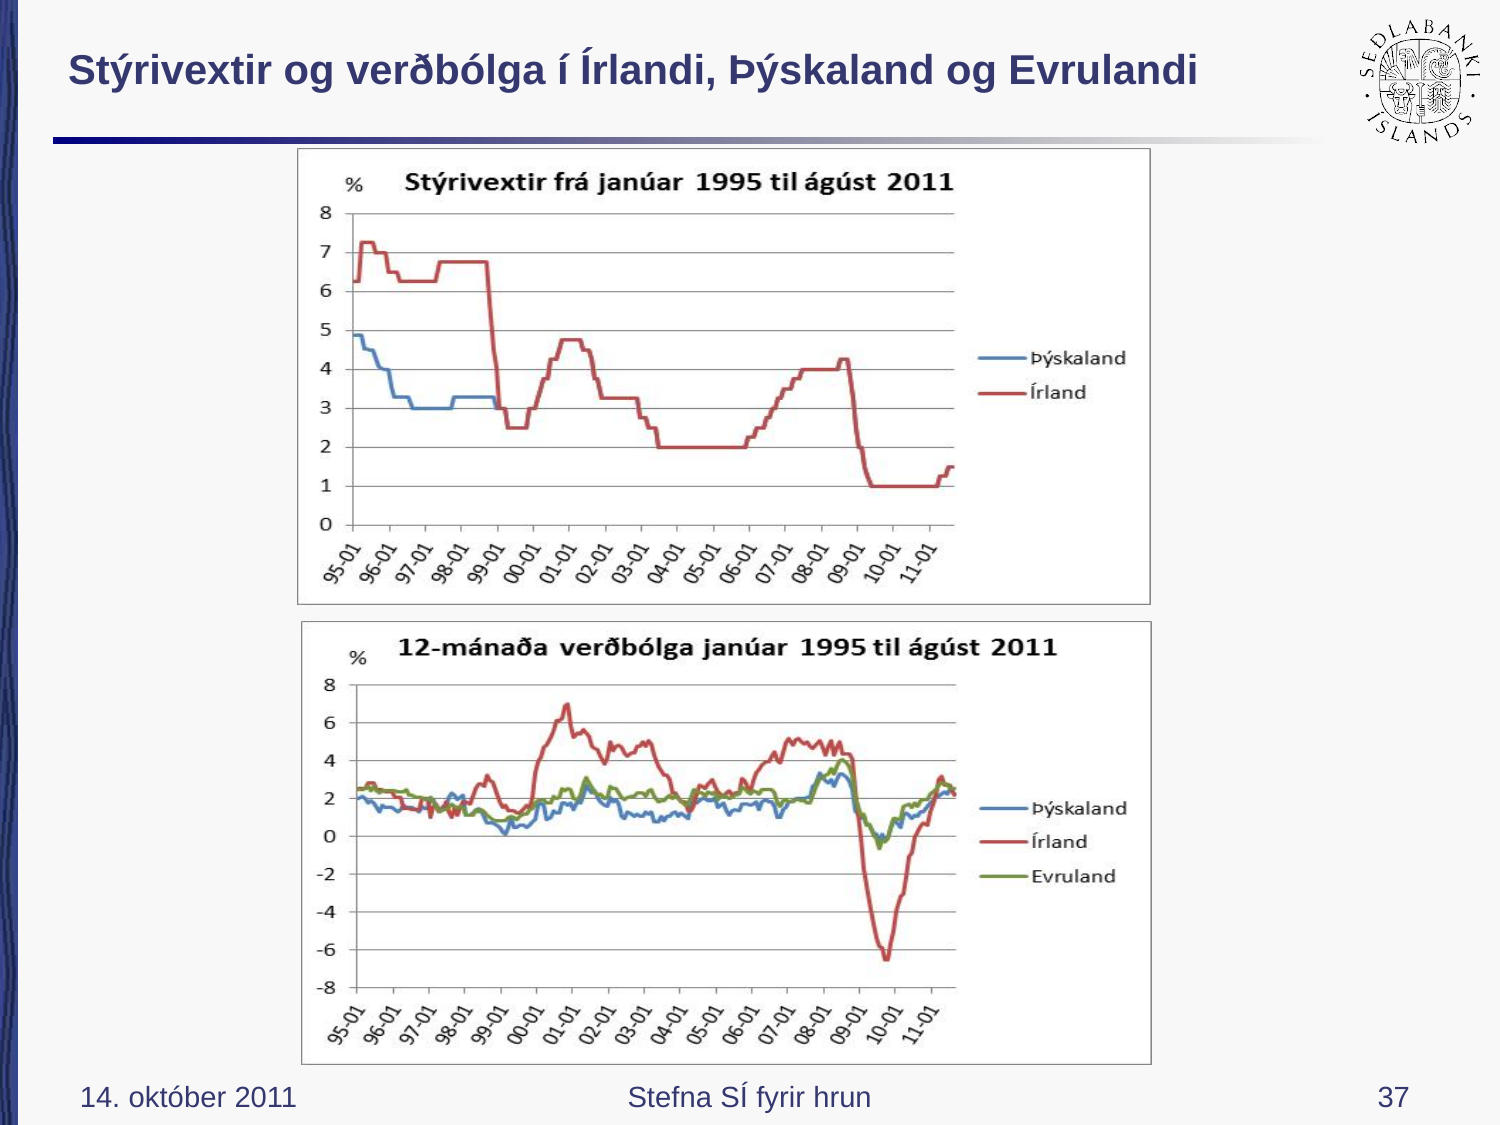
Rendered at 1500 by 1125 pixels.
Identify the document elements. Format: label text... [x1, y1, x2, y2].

slide_number 14. október 2011 [64, 1070, 416, 1103]
title Stýrivextir og verðbólga í Írlandi, Þýskaland og Evrulandi [52, 10, 1330, 126]
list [297, 148, 1151, 605]
slide_number 37 [1074, 1070, 1426, 1103]
picture [0, 0, 18, 1125]
picture [1357, 18, 1482, 149]
picture [300, 621, 1152, 1065]
footer Stefna SÍ fyrir hrun [512, 1072, 988, 1103]
